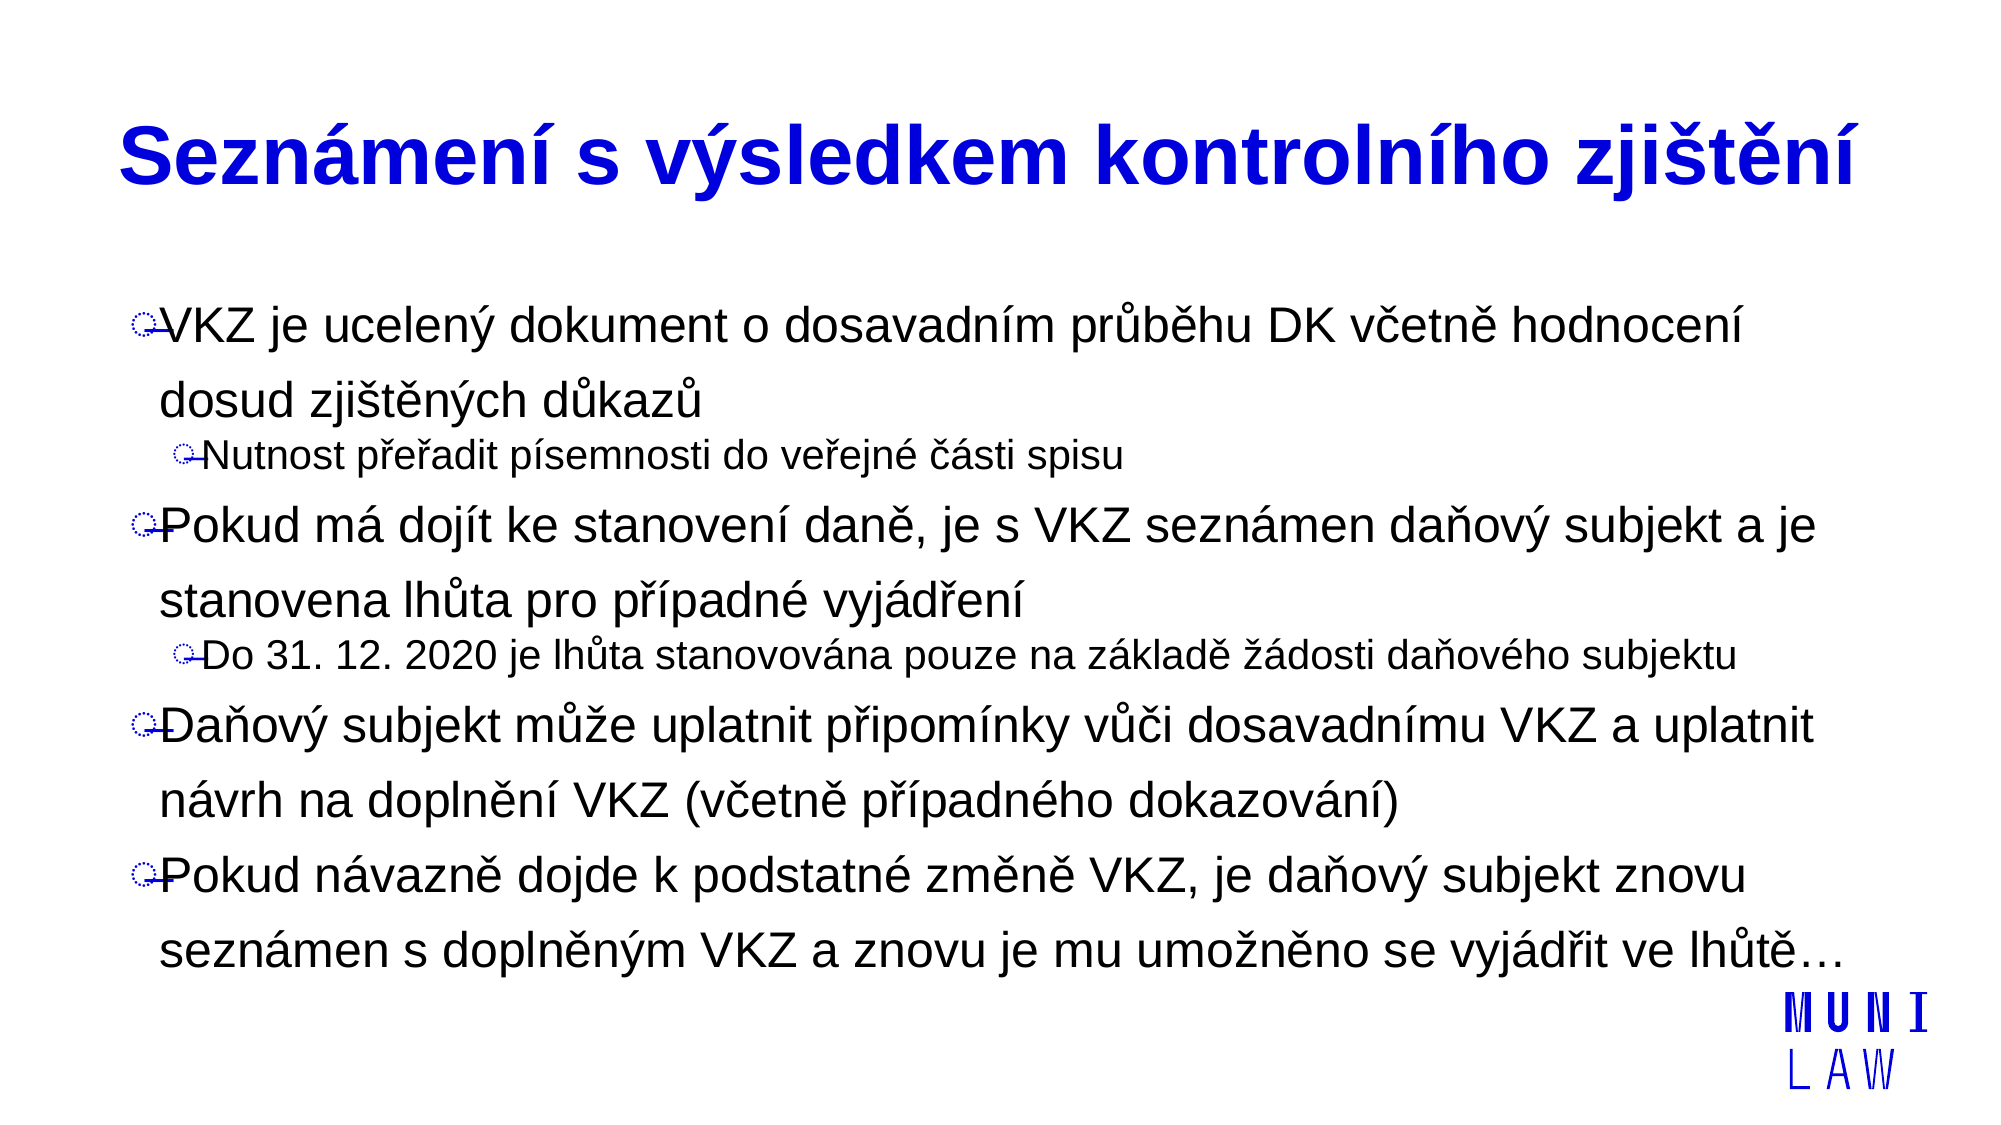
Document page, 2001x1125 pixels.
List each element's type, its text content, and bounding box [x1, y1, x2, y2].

title Seznámení s výsledkem kontrolního zjištění [118, 118, 1883, 193]
list VKZ je ucelený dokument o dosavadním průběhu DK včetně hodnocení dosud zjištěných důkazů Nutnost přeřadit písemnosti do veřejné části spisu Pokud má dojít ke stanovení daně, je s VKZ seznámen daňový subjekt a je stanovena lhůta pro případné vyjádření Do 31. 12. 2020 je lhůta stanovována pouze na základě žádosti daňového subjektu Daňový subjekt může uplatnit připomínky vůči dosavadnímu VKZ a uplatnit návrh na doplnění VKZ (včetně případného dokazování) Pokud návazně dojde k podstatné změně VKZ, je daňový subjekt znovu seznámen s doplněným VKZ a znovu je mu umožněno se vyjádřit ve lhůtě… [118, 277, 1883, 957]
